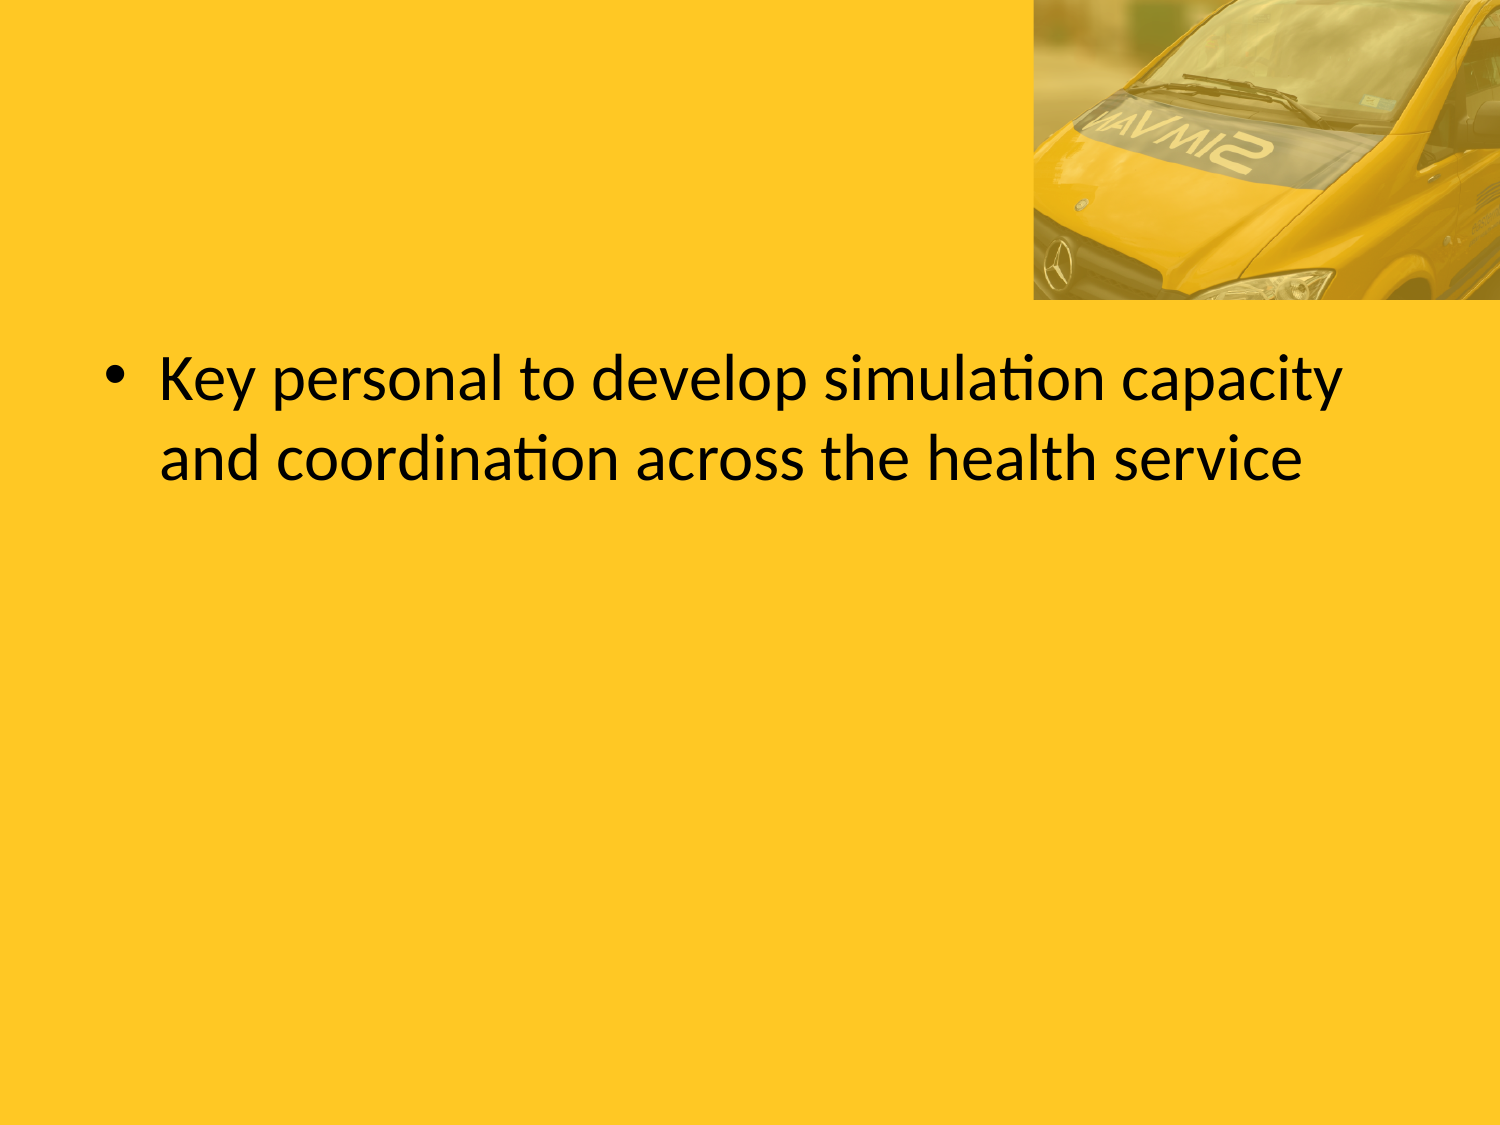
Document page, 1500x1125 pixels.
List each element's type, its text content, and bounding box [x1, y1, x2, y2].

list Key personal to develop simulation capacity and coordination across the health service [88, 326, 1439, 575]
picture [1033, 0, 1500, 300]
